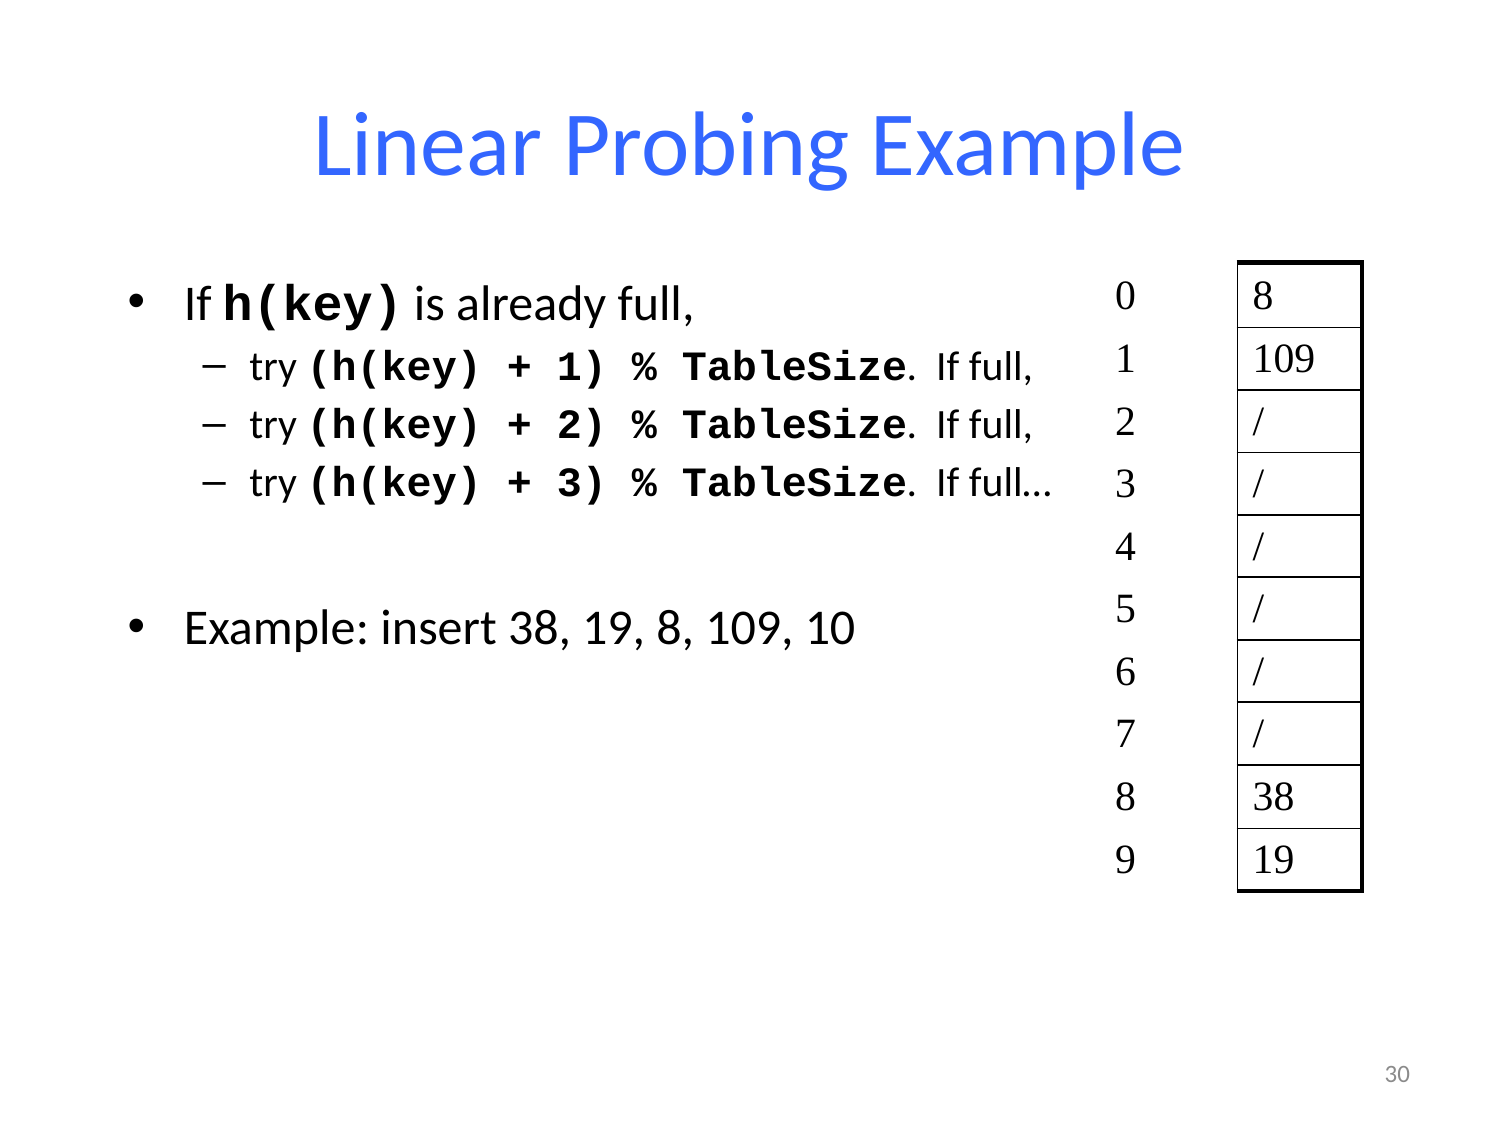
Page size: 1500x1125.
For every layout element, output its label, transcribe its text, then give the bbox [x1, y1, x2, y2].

table_cell 109 [1238, 328, 1360, 389]
table_cell / [1238, 578, 1360, 639]
table_header 8 [1238, 265, 1360, 327]
table_cell / [1238, 641, 1360, 701]
table_cell / [1238, 516, 1360, 576]
slide_number 30 [1074, 1042, 1425, 1103]
table_cell / [1238, 703, 1360, 764]
table_cell 4 [1100, 515, 1237, 577]
table_cell 6 [1100, 640, 1237, 702]
table_cell 5 [1100, 577, 1237, 640]
table_cell / [1238, 391, 1360, 452]
title Linear Probing Example [75, 45, 1425, 233]
table_cell 19 [1238, 829, 1360, 889]
table_cell 38 [1238, 766, 1360, 828]
table_cell / [1238, 453, 1360, 514]
table_cell 3 [1100, 452, 1237, 515]
table_cell 8 [1100, 765, 1237, 829]
list If h(key) is already full, try (h(key) + 1) % TableSize. If full, try (h(key) + 2) % TableSize. If full, try (h(key) + 3) % TableSize. If full… Example: insert 38, 19, 8, 109, 10 [112, 262, 1388, 1000]
table_cell 1 [1100, 327, 1237, 390]
table_cell 2 [1100, 390, 1237, 452]
table_cell 9 [1100, 829, 1237, 891]
table_header 0 [1100, 262, 1237, 327]
table_cell 7 [1100, 702, 1237, 765]
